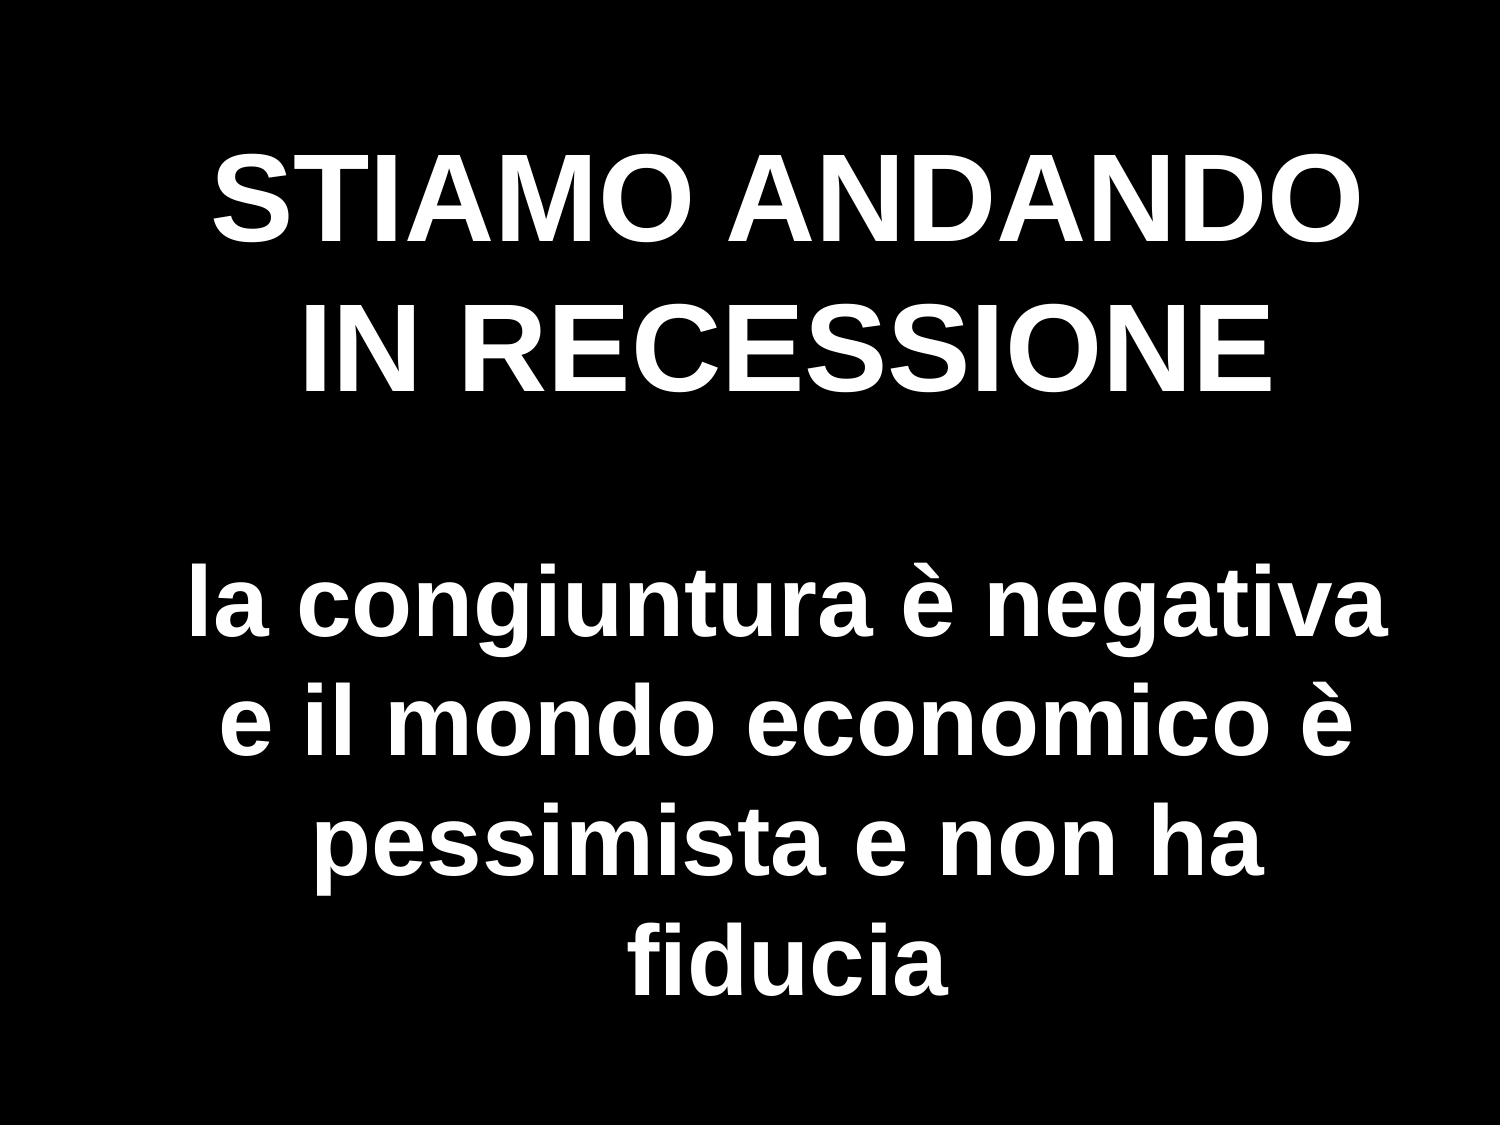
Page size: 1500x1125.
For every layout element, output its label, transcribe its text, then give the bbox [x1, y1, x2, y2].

text_box STIAMO ANDANDO IN RECESSIONE la congiuntura è negativa e il mondo economico è pessimista e non ha fiducia [168, 101, 1407, 1072]
